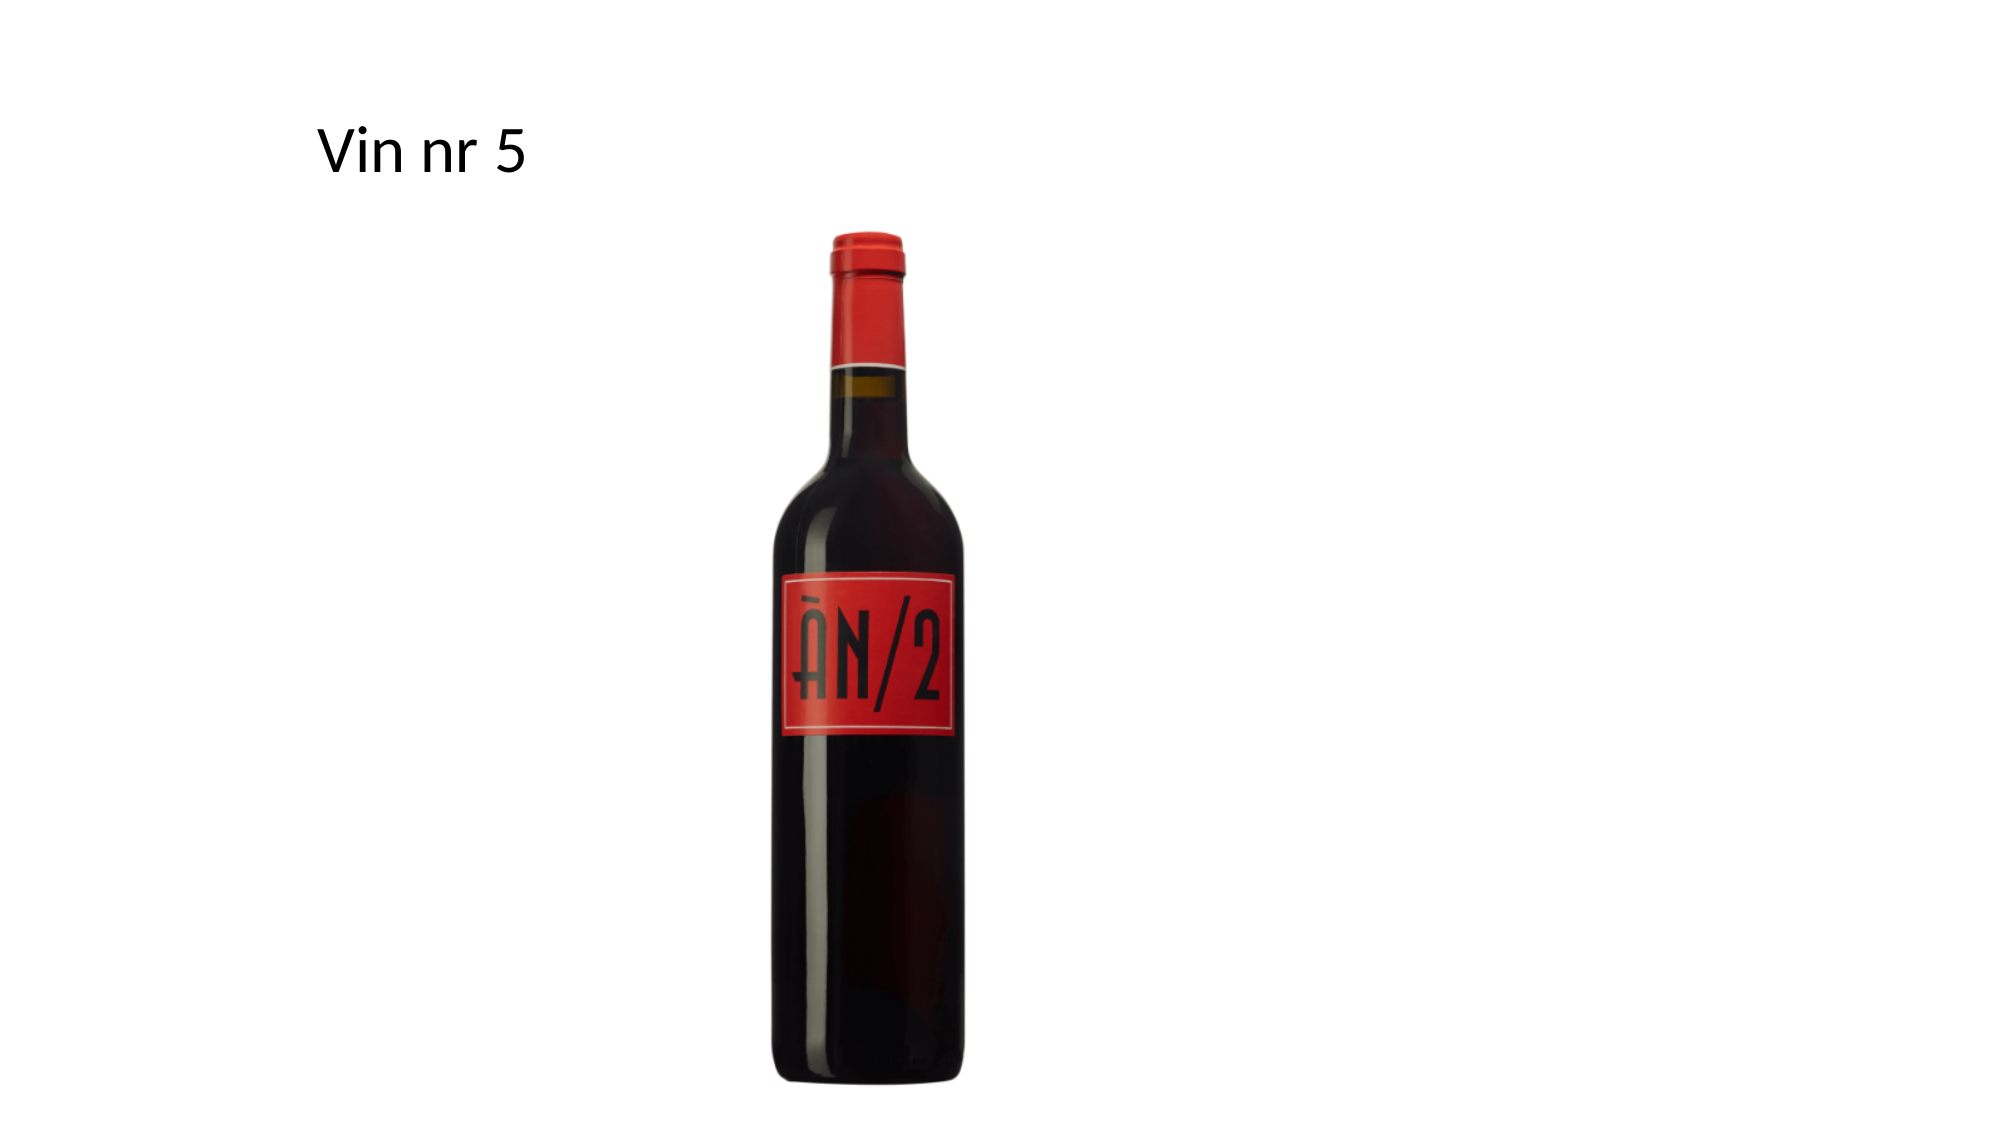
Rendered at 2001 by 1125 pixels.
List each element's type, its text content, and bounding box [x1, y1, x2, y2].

picture [734, 223, 981, 1095]
text_box Vin nr 5 [303, 98, 569, 194]
